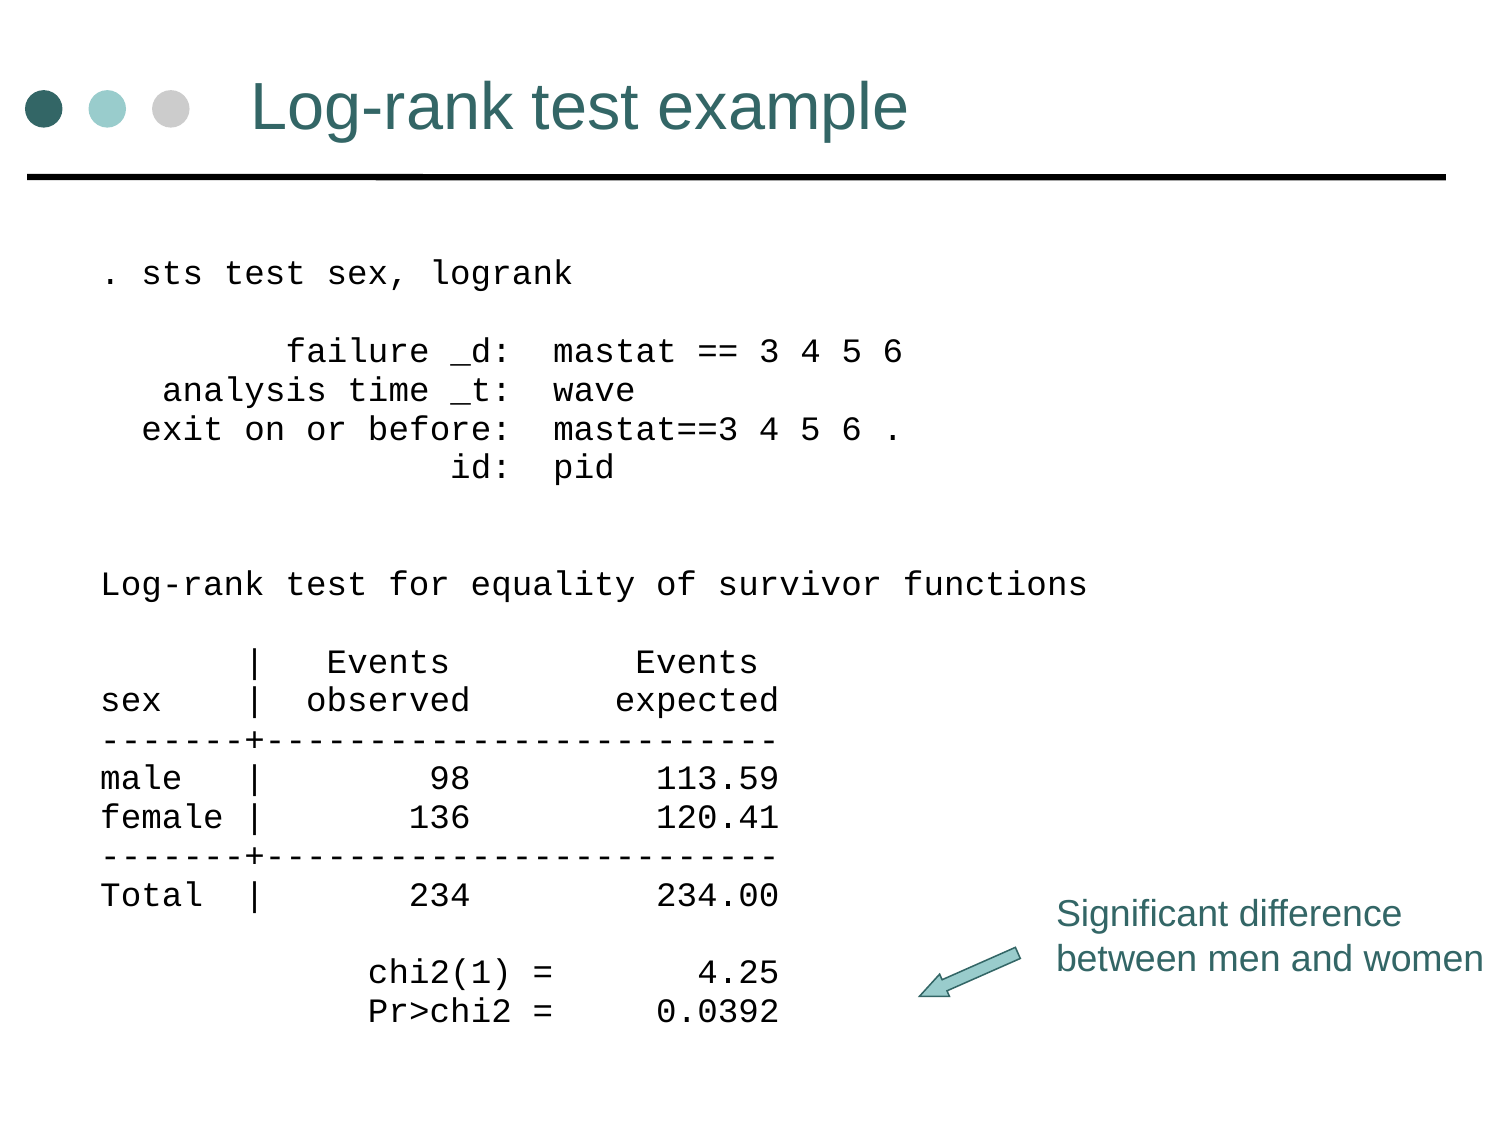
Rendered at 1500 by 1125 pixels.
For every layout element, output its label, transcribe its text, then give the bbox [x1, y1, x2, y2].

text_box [99, 255, 1500, 1036]
title Log-rank test example [235, 29, 1447, 178]
